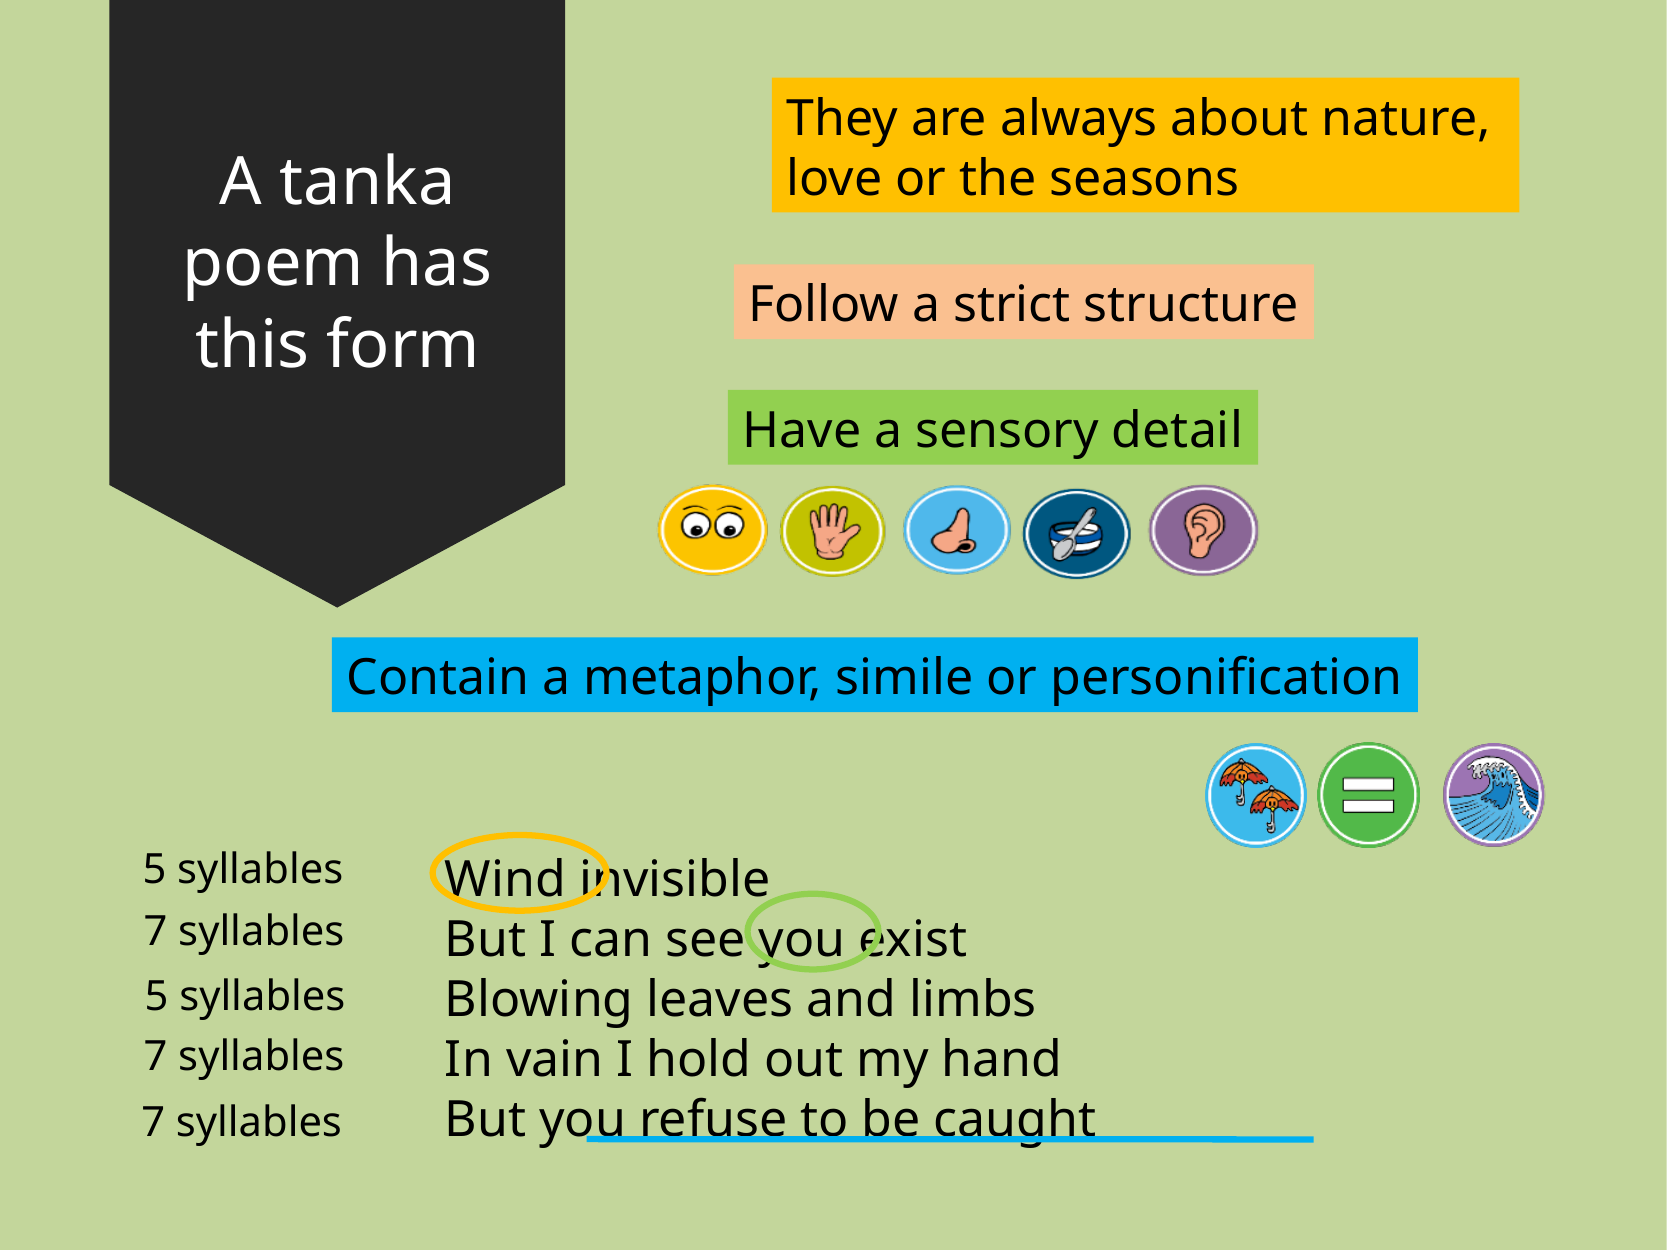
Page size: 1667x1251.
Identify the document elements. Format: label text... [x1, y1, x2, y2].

picture [639, 469, 1278, 595]
picture [1317, 742, 1420, 848]
picture [1205, 743, 1307, 848]
text_box Have a sensory detail [727, 389, 1259, 465]
text_box 7 syllables [128, 1021, 360, 1087]
text_box 7 syllables [126, 1087, 358, 1153]
text_box [745, 891, 881, 972]
text_box [107, 0, 568, 610]
text_box A tanka poem has this form [140, 34, 536, 488]
text_box Wind invisible But I can see you exist Blowing leaves and limbs In vain I hold out my hand But you refuse to be caught [280, 839, 1442, 1154]
picture [1441, 742, 1566, 862]
text_box Follow a strict structure [733, 264, 1314, 340]
text_box They are always about nature, love or the seasons [771, 77, 1520, 213]
text_box 5 syllables [129, 960, 361, 1026]
text_box [430, 832, 609, 913]
text_box Contain a metaphor, simile or personification [331, 637, 1418, 713]
text_box 5 syllables [127, 834, 359, 899]
text_box 7 syllables [128, 896, 360, 962]
